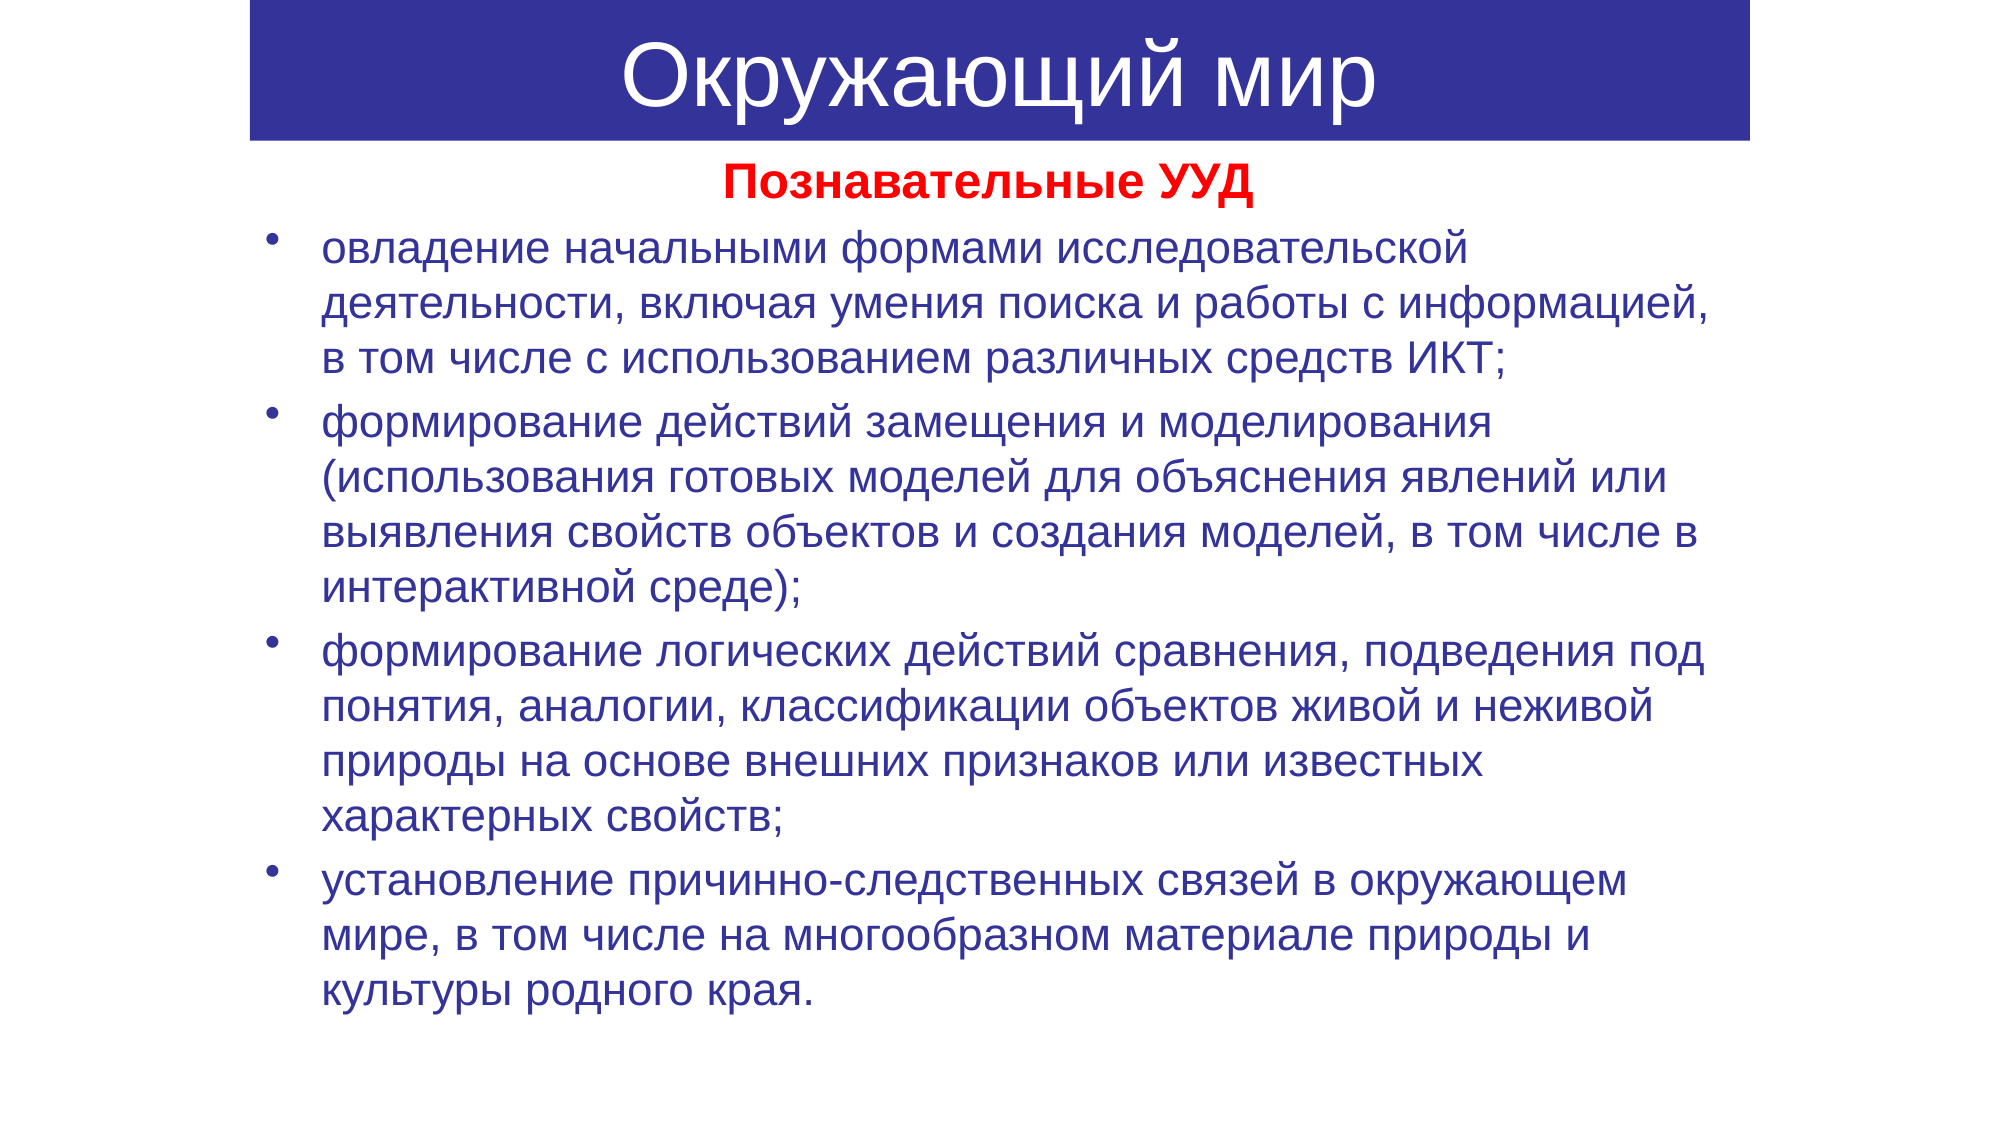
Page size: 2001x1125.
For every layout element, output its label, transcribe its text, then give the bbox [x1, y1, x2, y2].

title Окружающий мир [249, 0, 1750, 141]
list Познавательные УУД овладение начальными формами исследовательской деятельности, включая умения поиска и работы с информацией, в том числе с использованием различных средств ИКТ; формирование действий замещения и моделирования (использования готовых моделей для объяснения явлений или выявления свойств объектов и создания моделей, в том числе в интерактивной среде); формирование логических действий сравнения, подведения под понятия, аналогии, классификации объектов живой и неживой природы на основе внешних признаков или известных характерных свойств; установление причинно-следственных связей в окружающем мире, в том числе на многообразном материале природы и культуры родного края. [249, 140, 1727, 1125]
